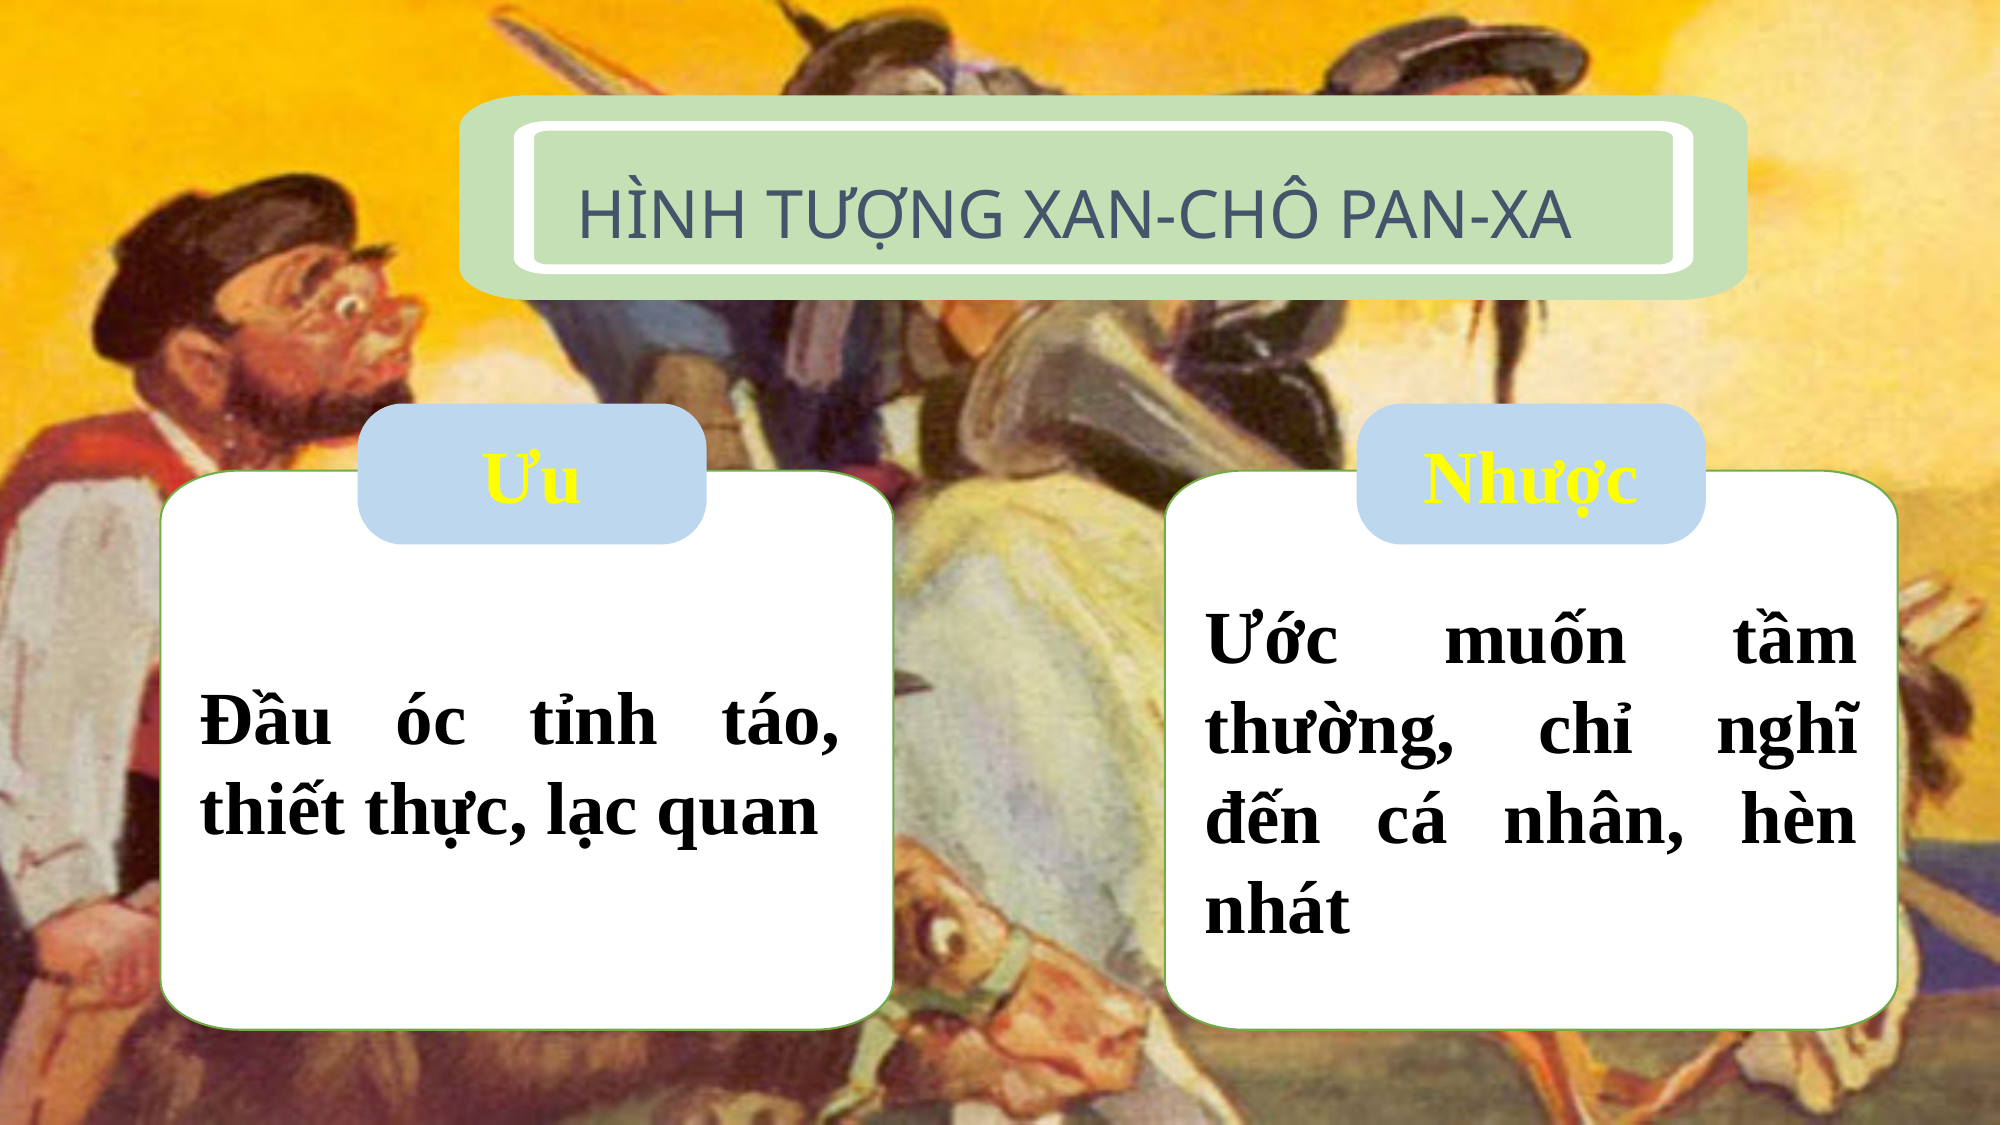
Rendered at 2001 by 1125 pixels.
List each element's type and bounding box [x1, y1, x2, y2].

text_box [459, 95, 1748, 300]
picture [0, 0, 2000, 1125]
